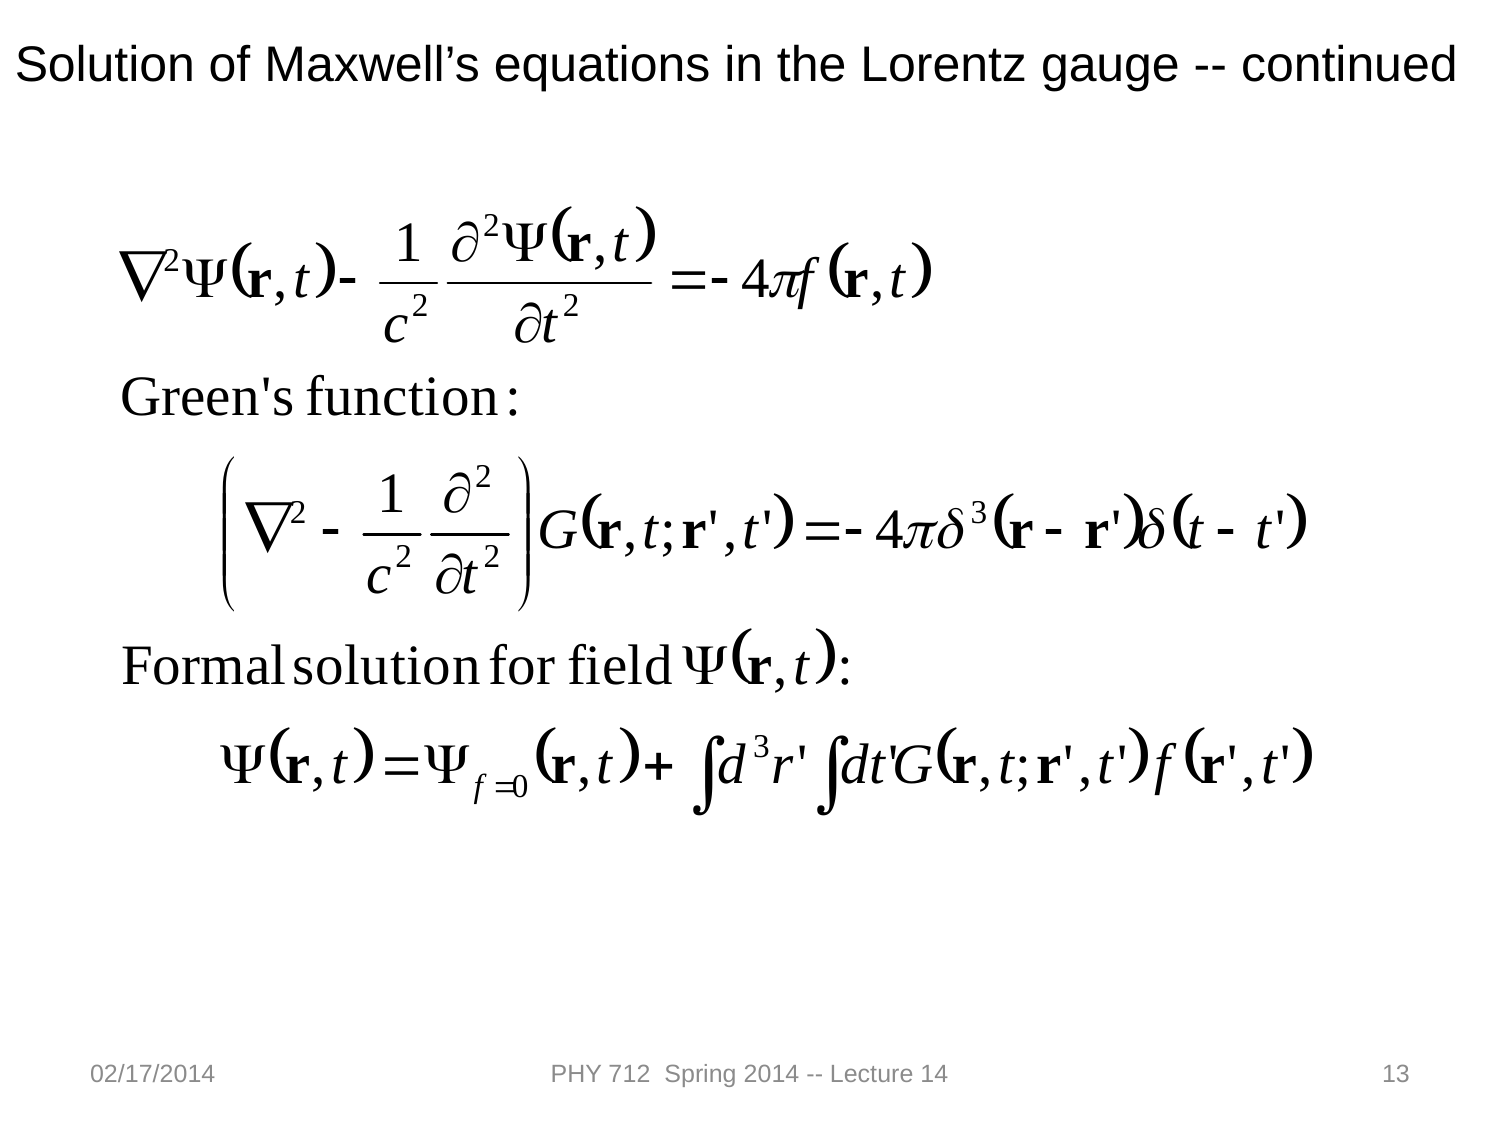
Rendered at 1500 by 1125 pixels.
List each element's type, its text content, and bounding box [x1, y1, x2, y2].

text_box Solution of Maxwell’s equations in the Lorentz gauge -- continued [0, 24, 1500, 100]
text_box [112, 199, 1314, 895]
slide_number 13 [1074, 1042, 1425, 1103]
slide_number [75, 1042, 425, 1103]
footer PHY 712 Spring 2014 -- Lecture 14 [512, 1042, 988, 1103]
